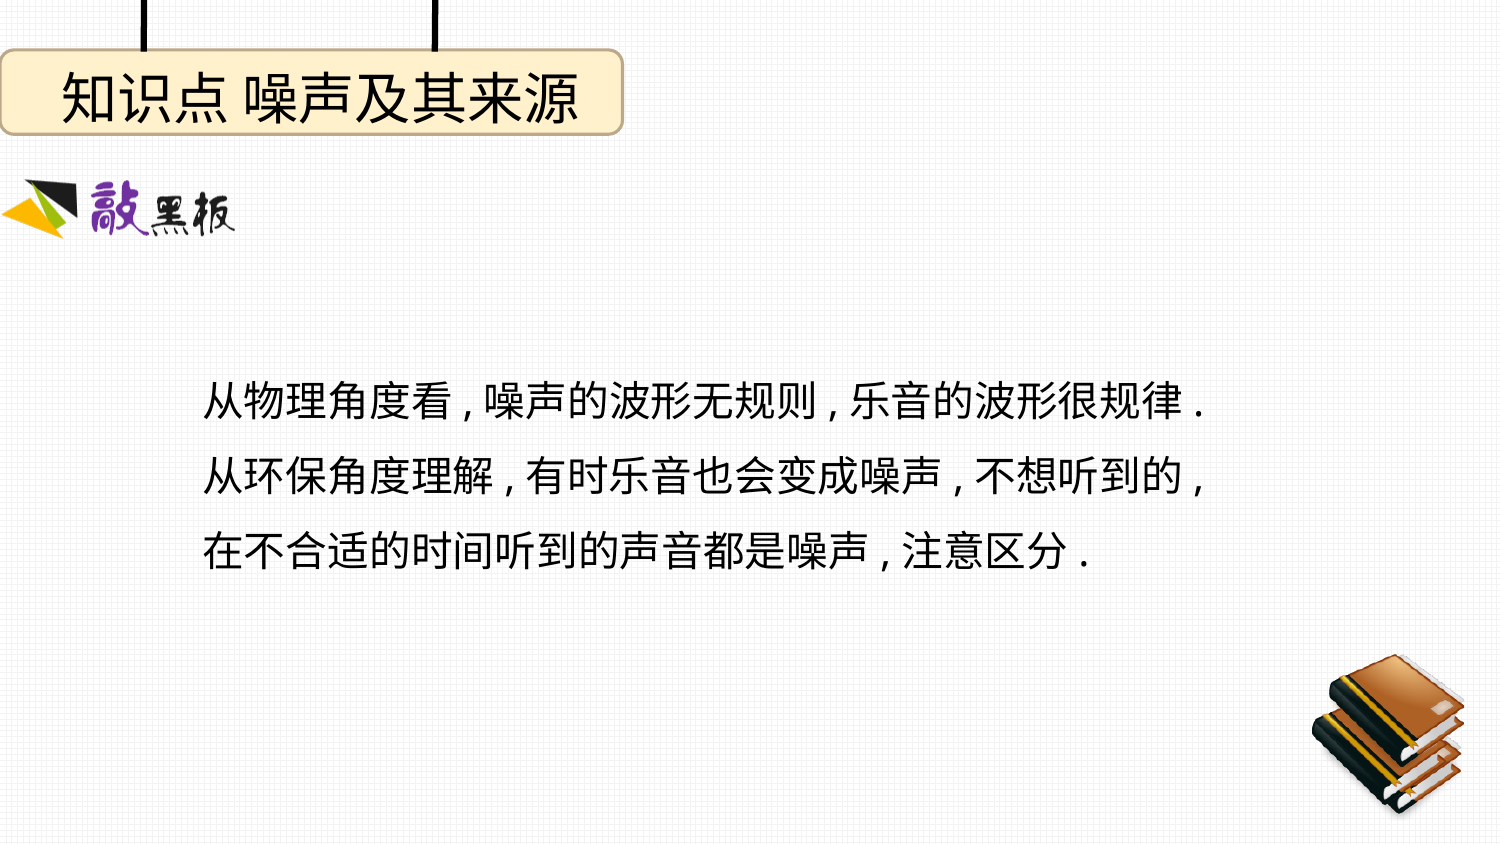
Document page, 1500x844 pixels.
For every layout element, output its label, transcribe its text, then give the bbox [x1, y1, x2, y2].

picture [0, 149, 262, 260]
picture [1307, 647, 1467, 821]
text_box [0, 0, 623, 135]
text_box 从物理角度看,噪声的波形无规则,乐音的波形很规律. 从环保角度理解,有时乐音也会变成噪声,不想听到的,在不合适的时间听到的声音都是噪声,注意区分. [187, 342, 1270, 582]
